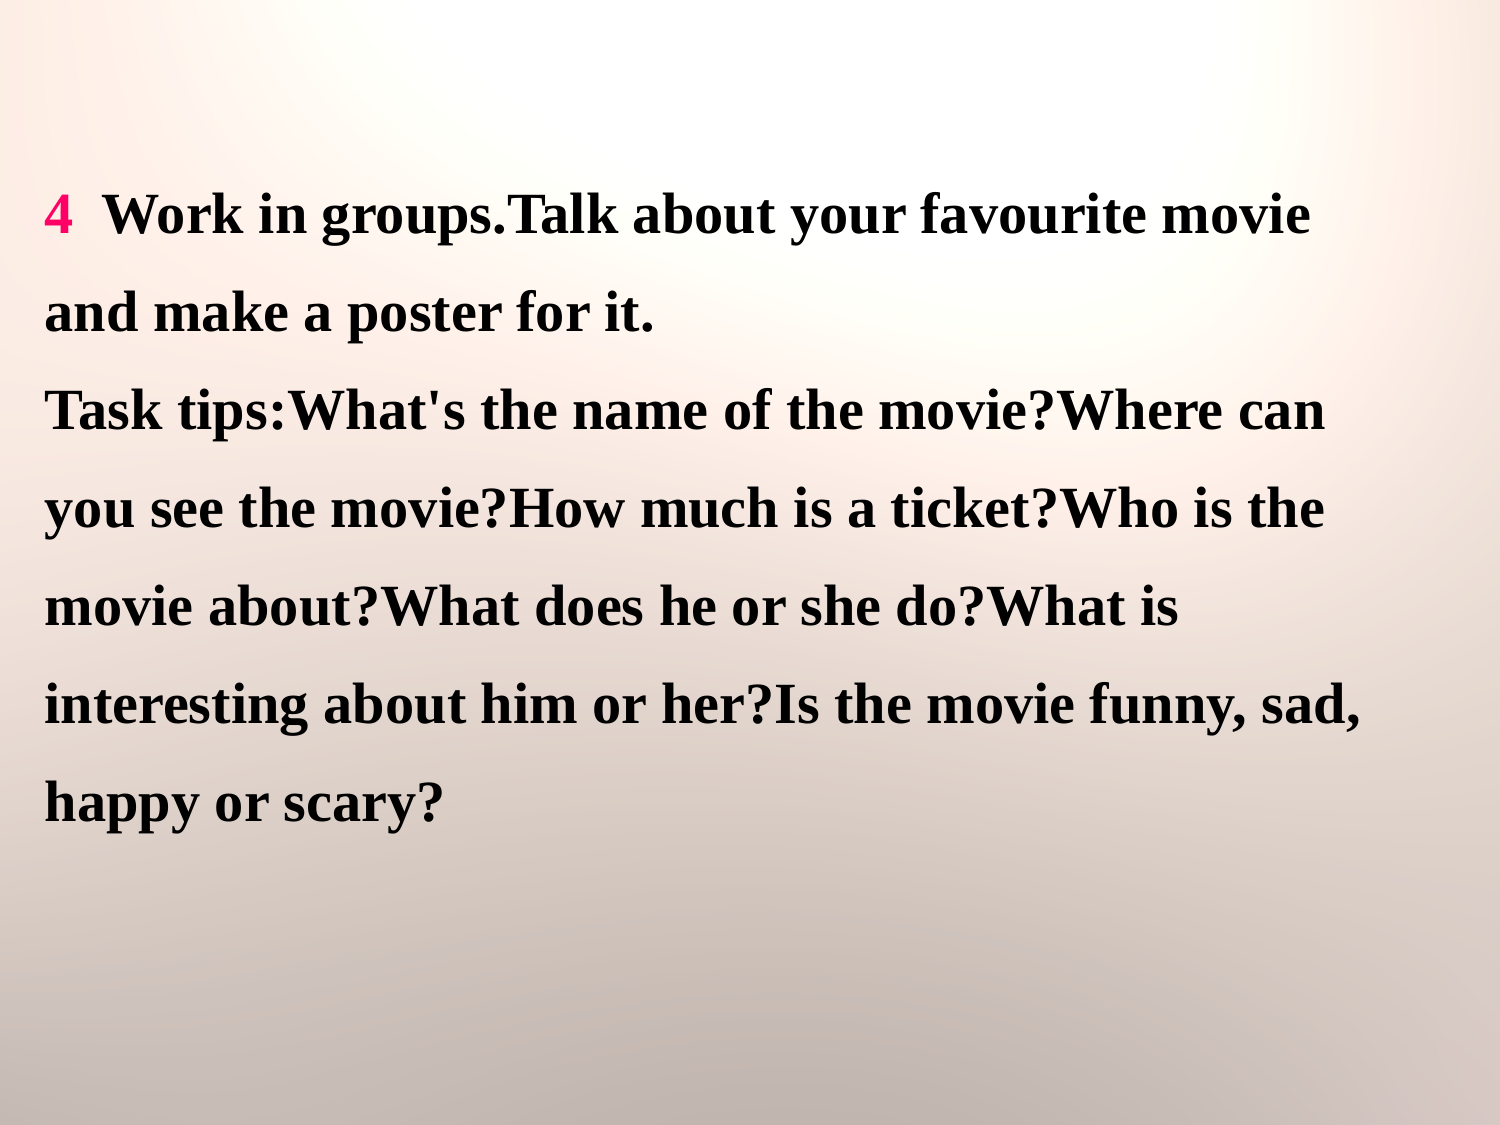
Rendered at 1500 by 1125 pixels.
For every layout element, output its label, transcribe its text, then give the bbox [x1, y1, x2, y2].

picture [0, 0, 1500, 1125]
text_box 4 Work in groups.Talk about your favourite movie and make a poster for it. Task tips:What's the name of the movie?Where can you see the movie?How much is a ticket?Who is the movie about?What does he or she do?What is interesting about him or her?Is the movie funny, sad, happy or scary? [29, 139, 1434, 841]
